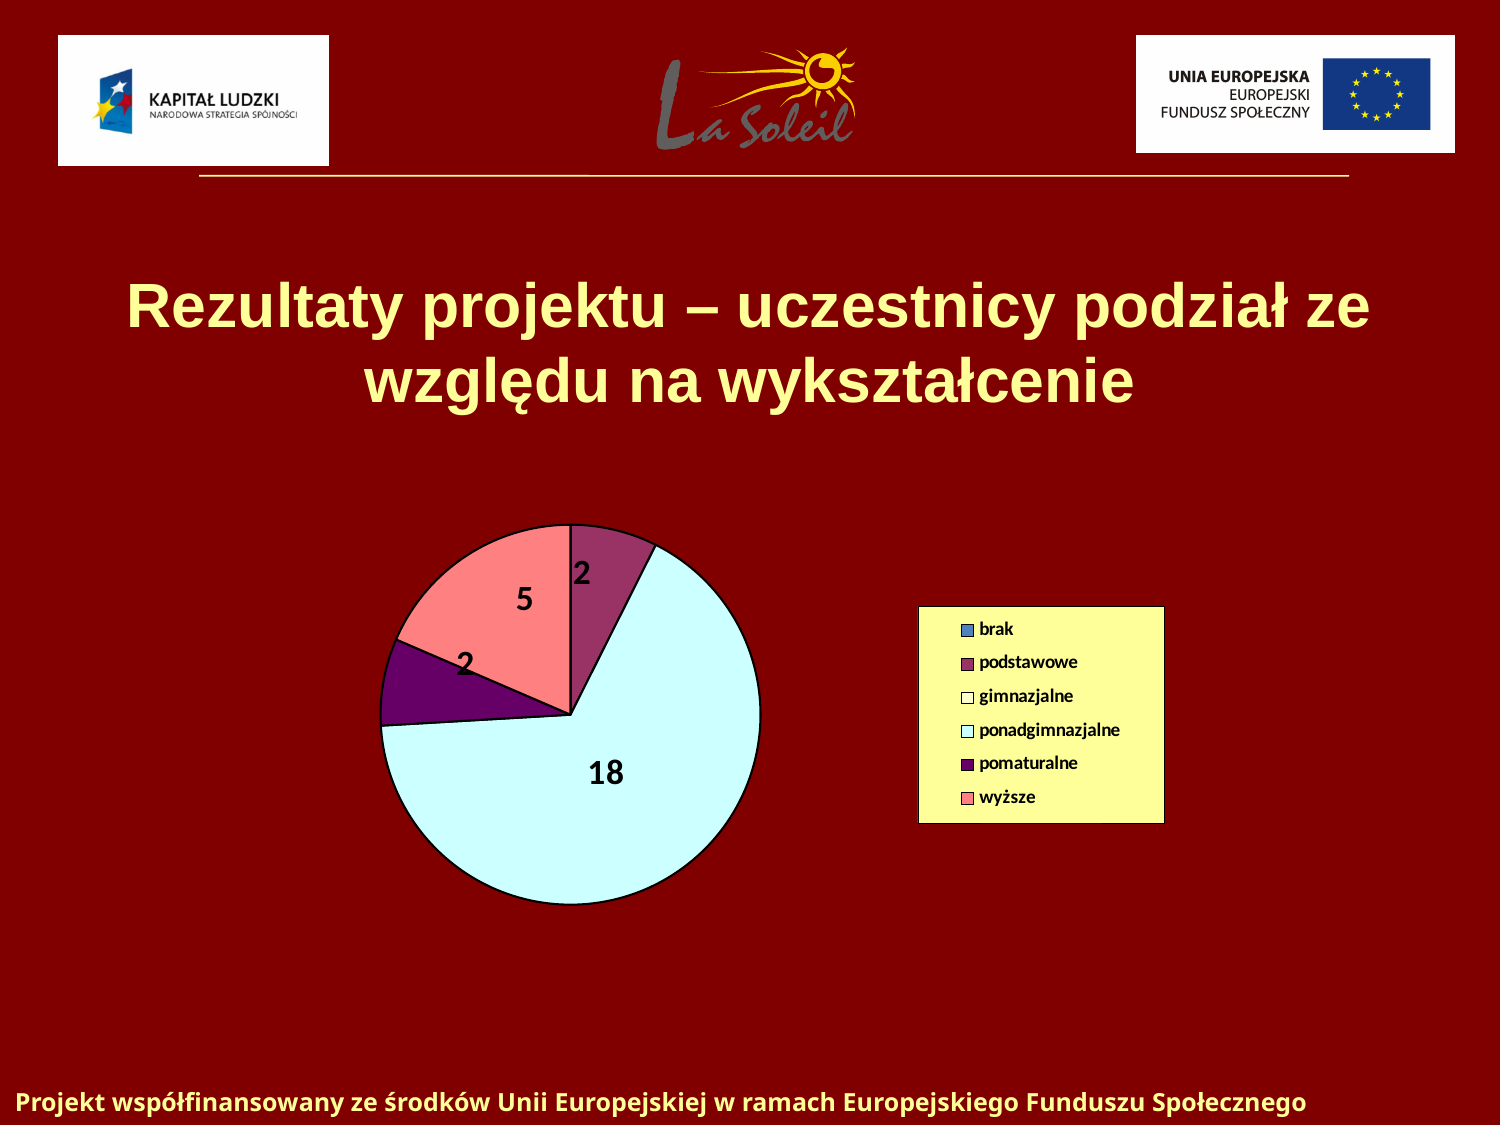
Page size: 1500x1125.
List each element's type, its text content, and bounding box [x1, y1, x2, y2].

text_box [58, 34, 1456, 176]
text_box Rezultaty projektu – uczestnicy podział ze względu na wykształcenie [93, 257, 1407, 385]
chart [74, 386, 1426, 1044]
text_box Projekt współfinansowany ze środków Unii Europejskiej w ramach Europejskiego Funduszu Społecznego [0, 1079, 1500, 1125]
